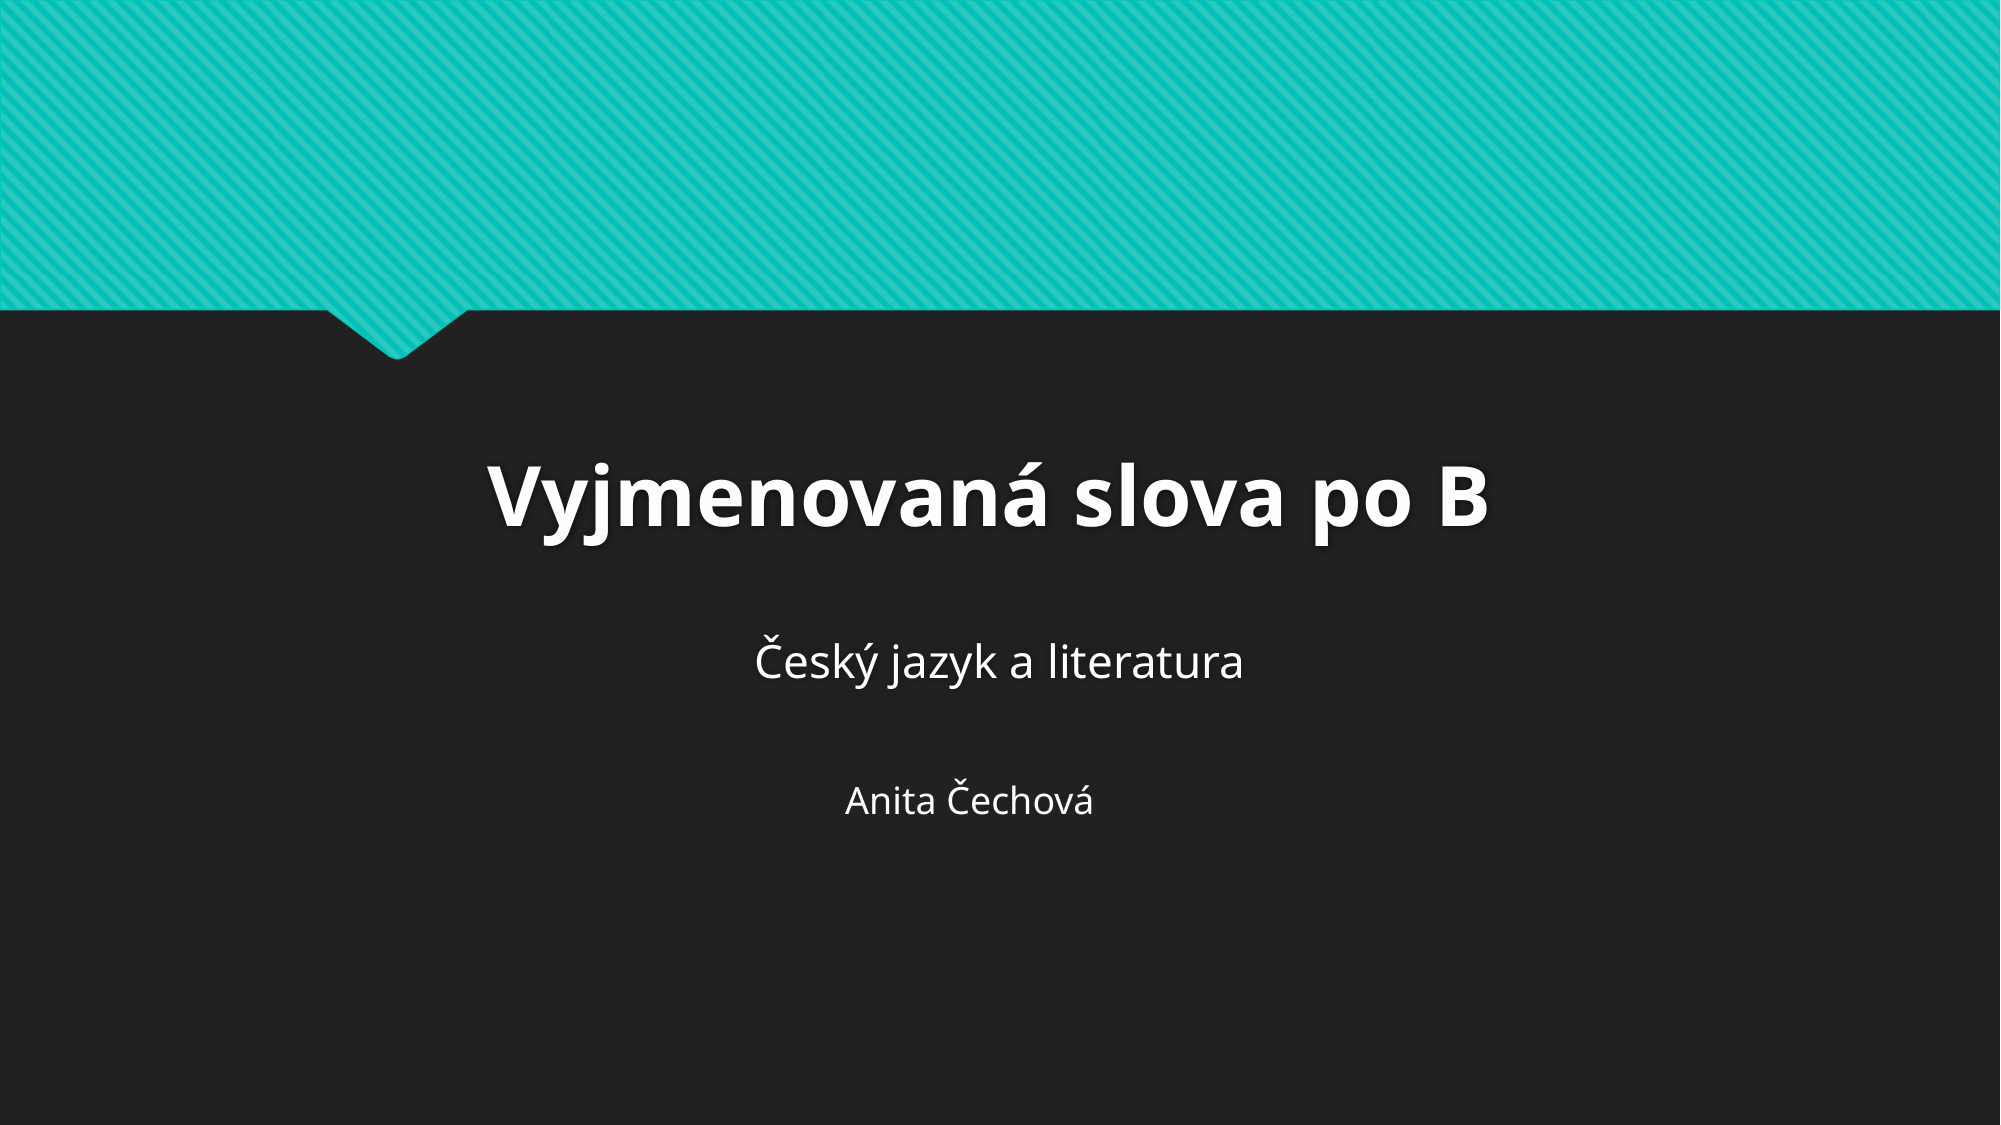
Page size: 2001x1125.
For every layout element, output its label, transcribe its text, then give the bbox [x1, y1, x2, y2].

list Český jazyk a literatura [137, 375, 1863, 946]
text_box Anita Čechová [830, 769, 1170, 830]
title Vyjmenovaná slova po B [127, 333, 1853, 552]
